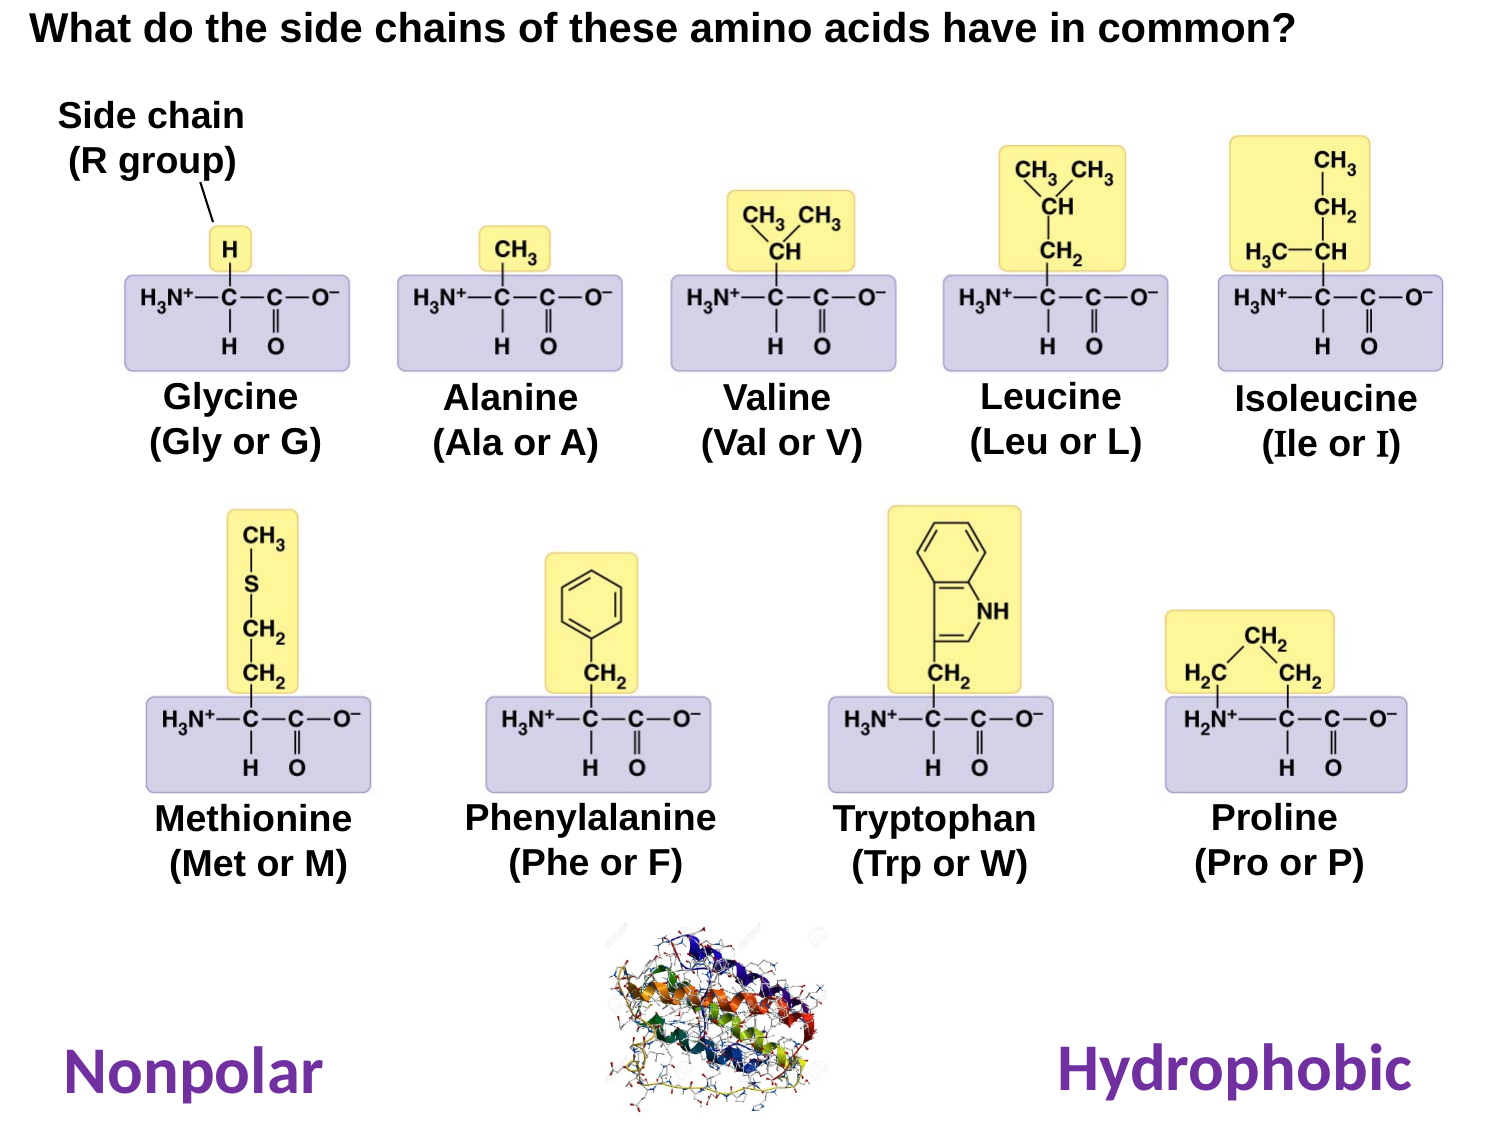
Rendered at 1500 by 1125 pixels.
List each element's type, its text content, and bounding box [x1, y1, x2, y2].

picture [48, 49, 1452, 896]
text_box What do the side chains of these amino acids have in common? [29, 4, 670, 53]
picture [597, 917, 835, 1121]
text_box Hydrophobic [1042, 1016, 1451, 1112]
text_box Nonpolar [48, 1019, 350, 1115]
